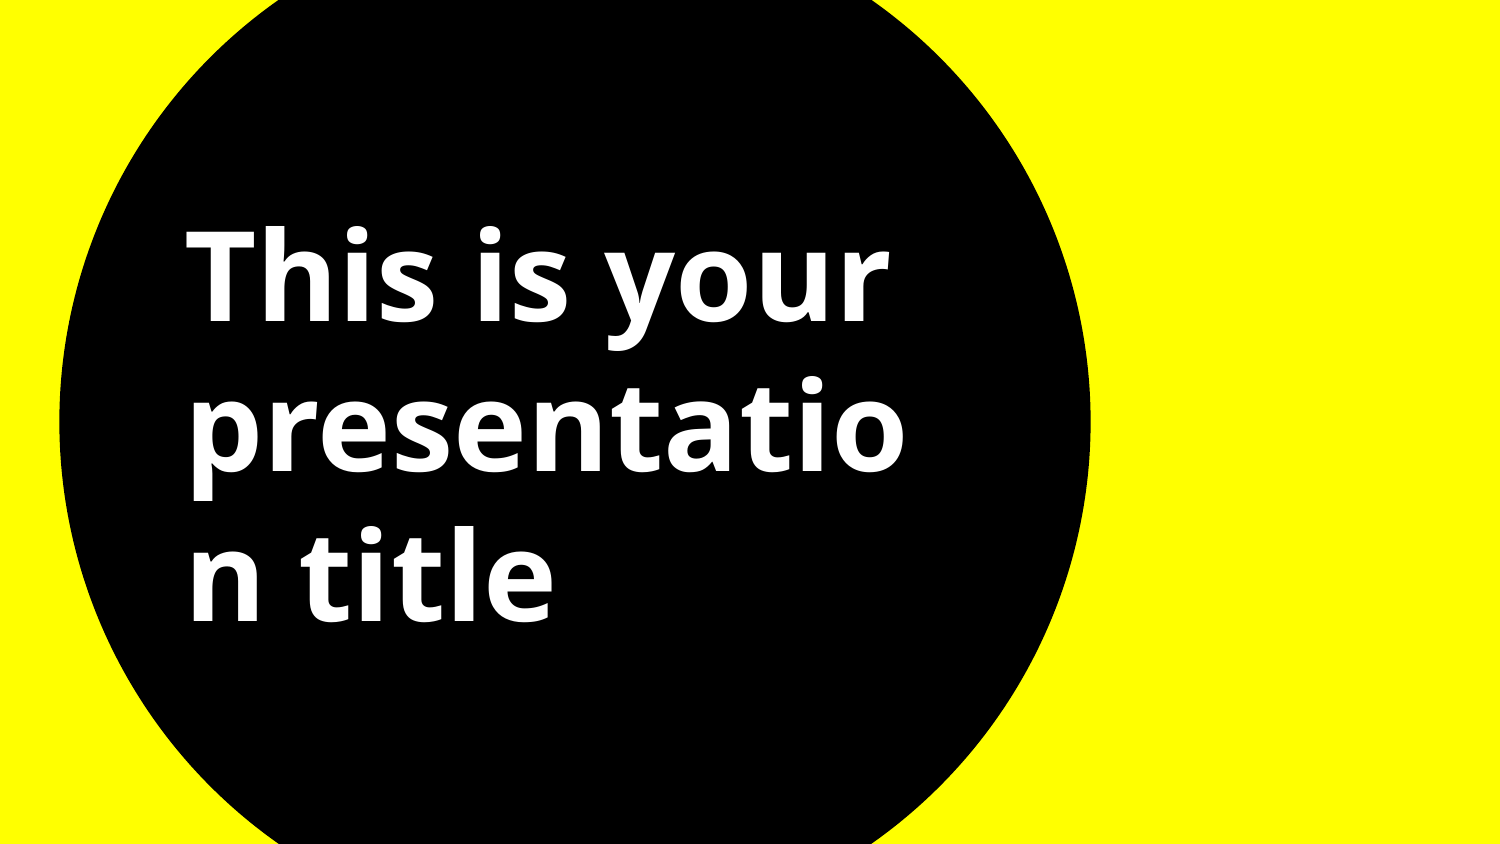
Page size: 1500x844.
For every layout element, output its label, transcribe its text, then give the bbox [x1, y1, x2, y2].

title This is your presentation title [169, 326, 981, 517]
